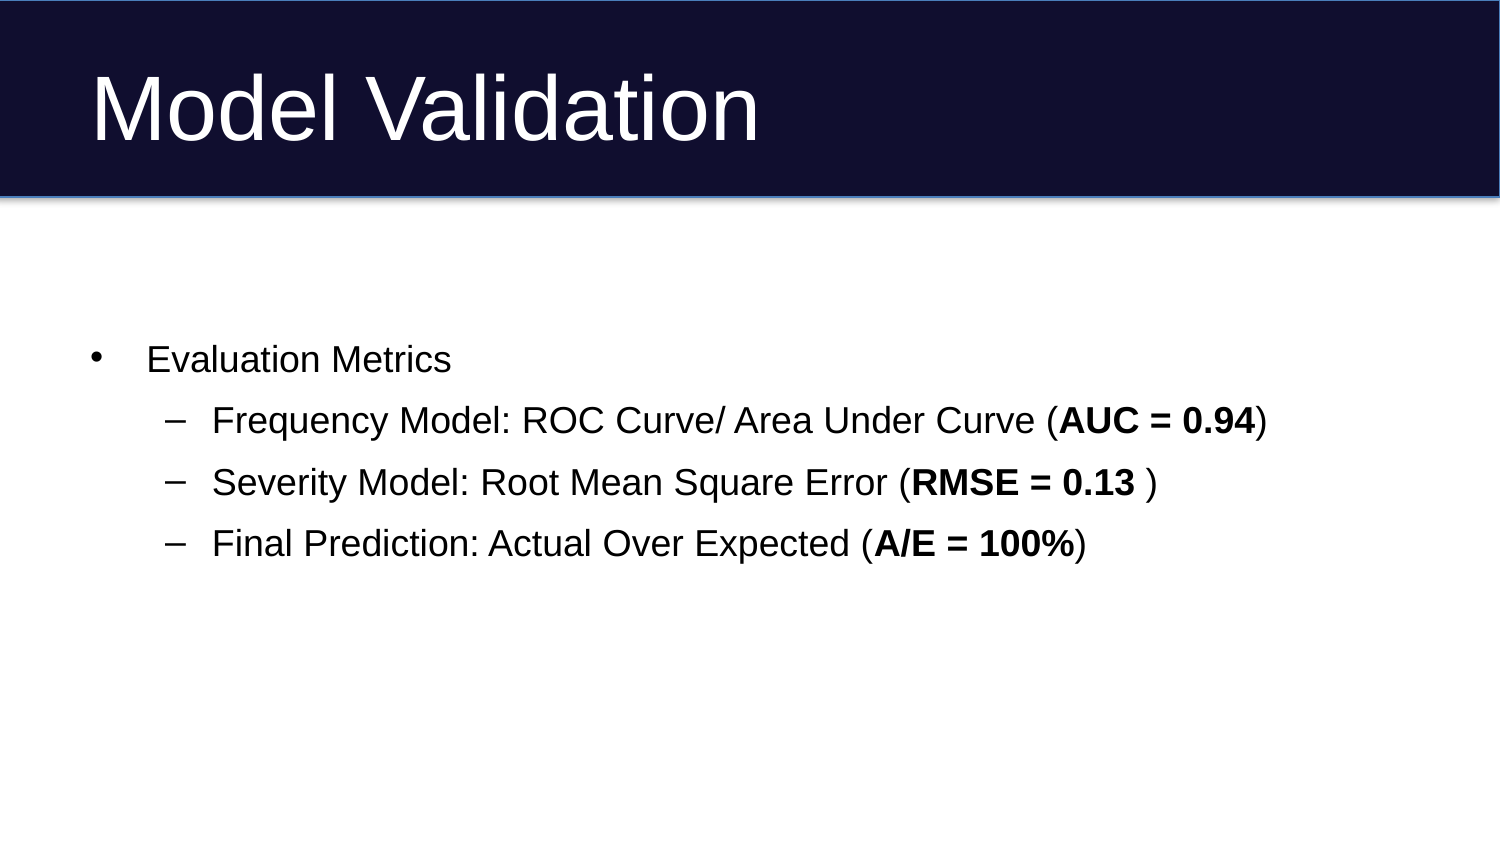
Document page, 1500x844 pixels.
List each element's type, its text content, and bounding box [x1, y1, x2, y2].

title Model Validation [75, 33, 1425, 175]
list Evaluation Metrics Frequency Model: ROC Curve/ Area Under Curve (AUC = 0.94) Severity Model: Root Mean Square Error (RMSE = 0.13 ) Final Prediction: Actual Over Expected (A/E = 100%) [75, 204, 1425, 761]
